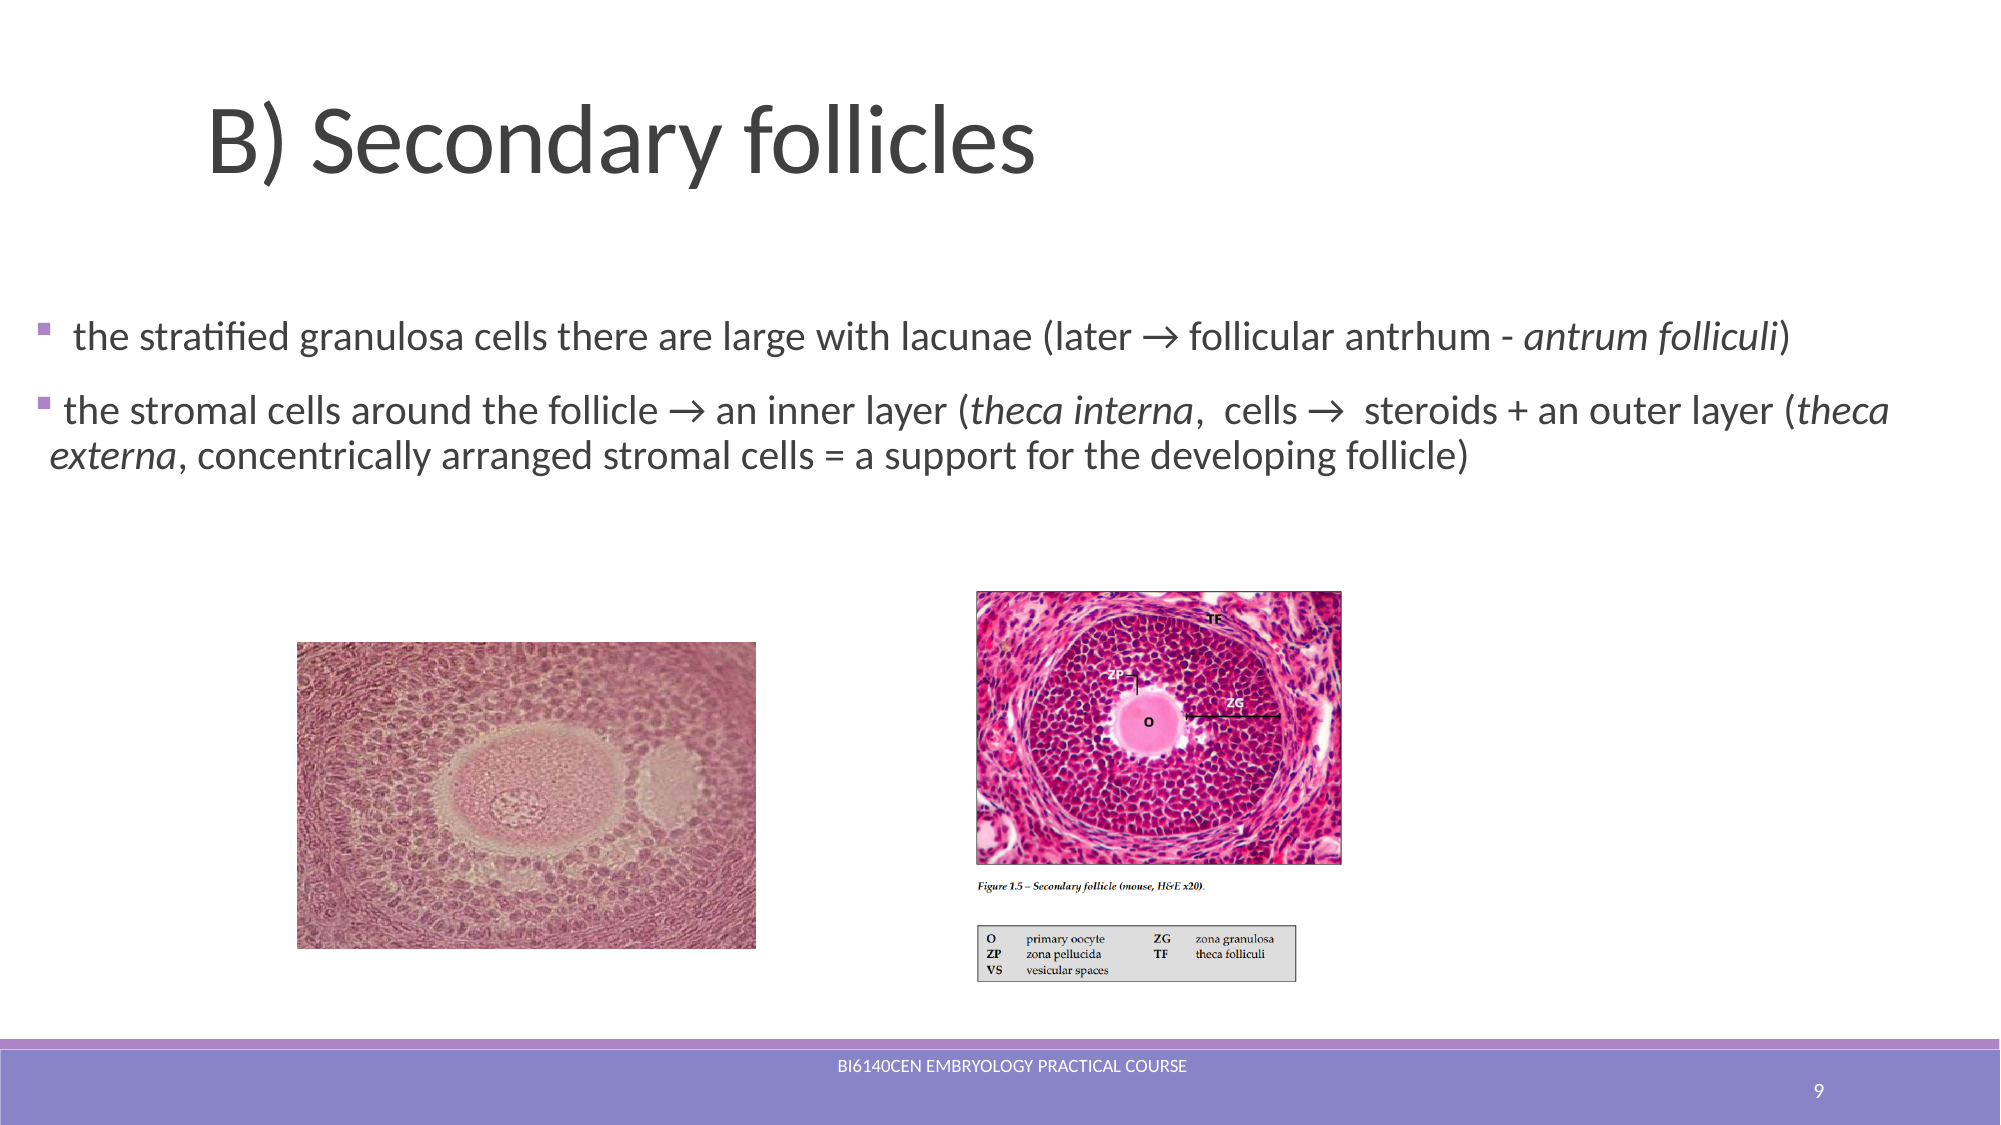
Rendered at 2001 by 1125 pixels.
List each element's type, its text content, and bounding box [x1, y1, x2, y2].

picture [962, 586, 1350, 990]
footer Bi6140Cen Embryology Practical Course [619, 1034, 1411, 1095]
list the stratified granulosa cells there are large with lacunae (later → follicular antrhum - antrum folliculi) the stromal cells around the follicle → an inner layer (theca interna, cells → steroids + an outer layer (theca externa, concentrically arranged stromal cells = a support for the developing follicle) [34, 307, 1943, 978]
slide_number 9 [1624, 1059, 1840, 1120]
title B) Secondary follicles [191, 31, 1319, 257]
picture [297, 641, 756, 949]
